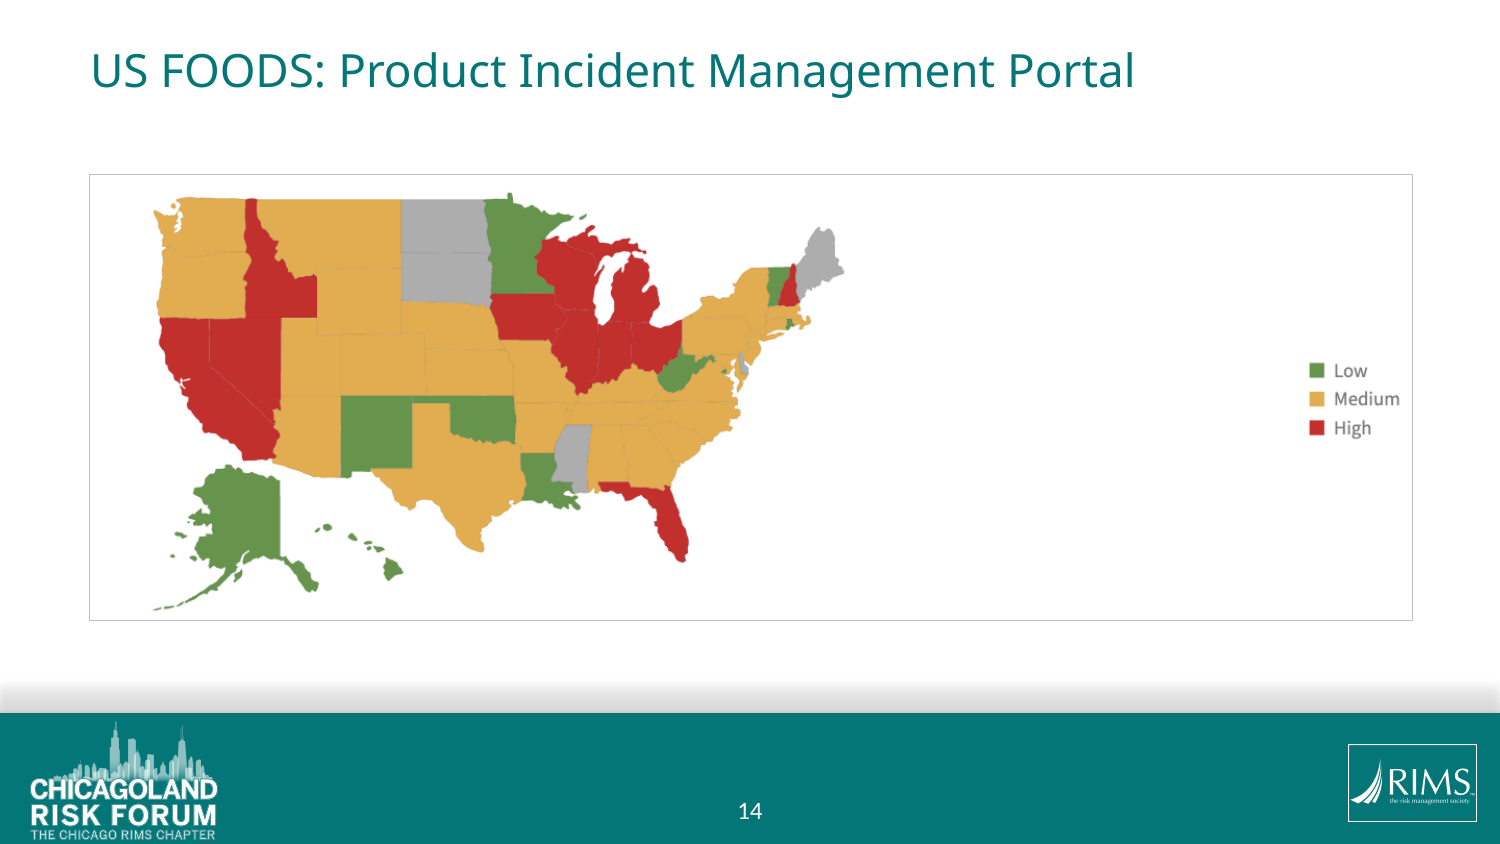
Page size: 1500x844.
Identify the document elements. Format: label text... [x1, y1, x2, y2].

picture [1348, 744, 1477, 822]
picture [89, 174, 1413, 621]
title US FOODS: Product Incident Management Portal [75, 33, 1425, 175]
picture [29, 721, 219, 842]
